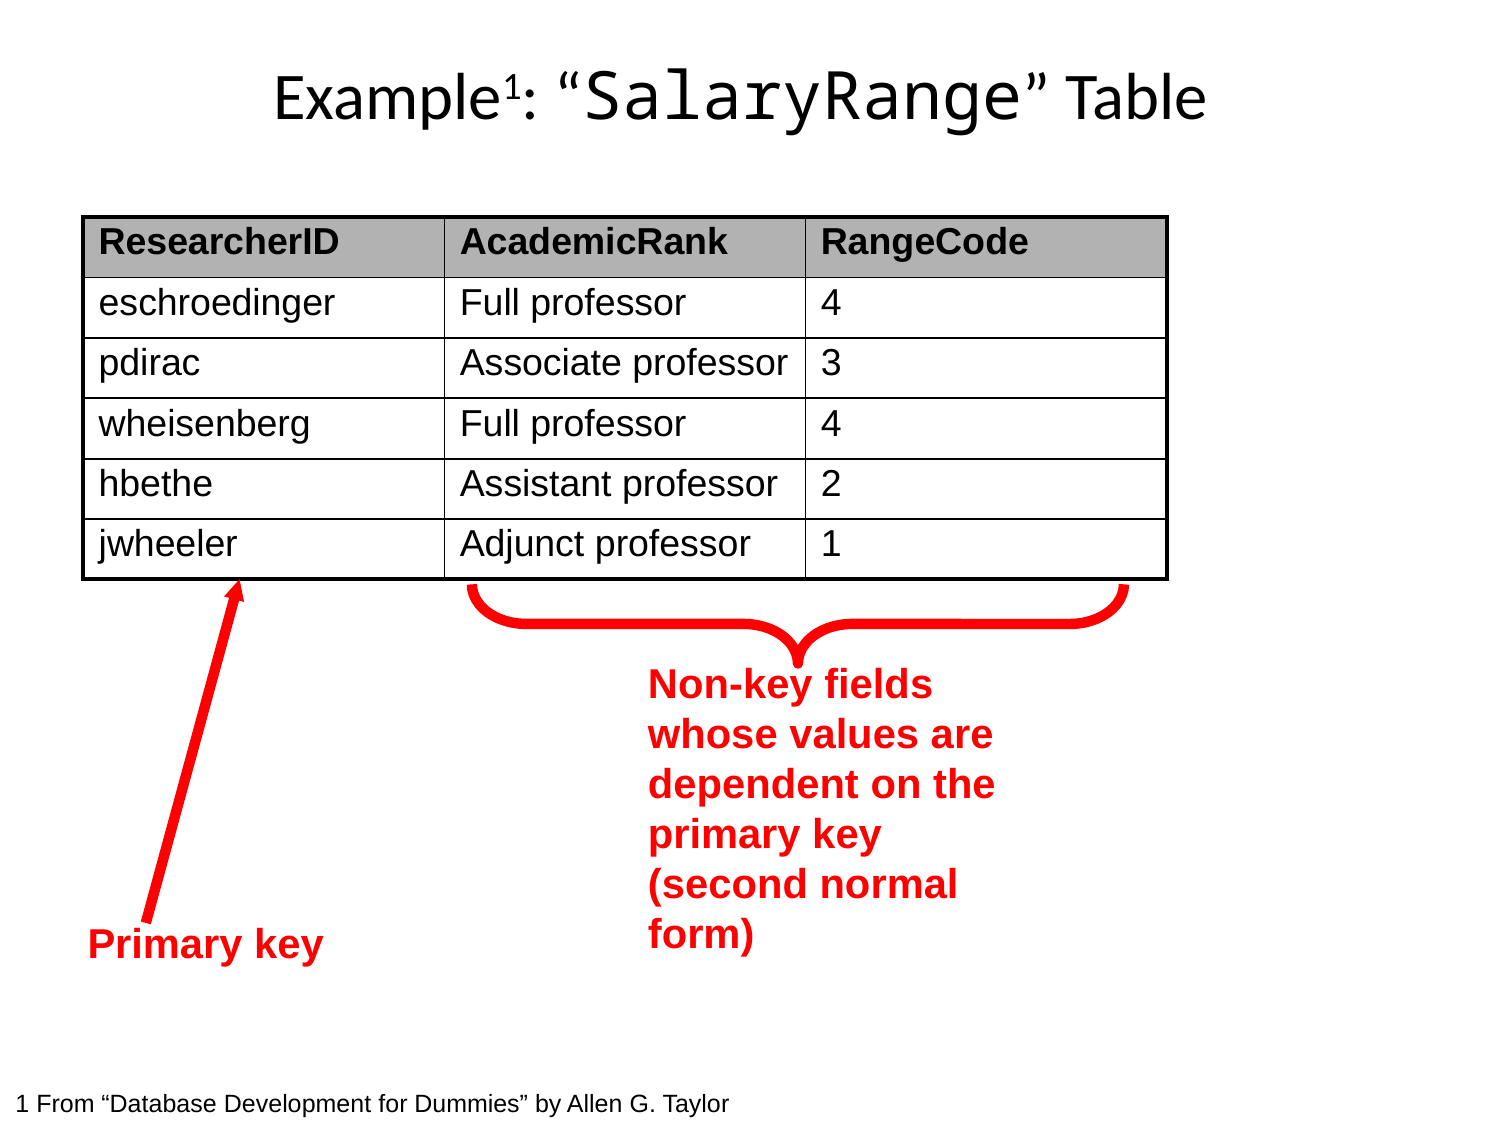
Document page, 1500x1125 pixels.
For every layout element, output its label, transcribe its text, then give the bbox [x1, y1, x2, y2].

text_box 1 From “Database Development for Dummies” by Allen G. Taylor [0, 1079, 1023, 1125]
table_cell eschroedinger [85, 278, 444, 337]
table_cell 2 [806, 460, 1165, 518]
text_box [471, 584, 1125, 968]
table_cell Full professor [445, 278, 805, 337]
table_cell 4 [806, 399, 1165, 458]
table_cell 1 [806, 520, 1165, 577]
table_cell 4 [806, 278, 1165, 337]
table_cell Assistant professor [445, 460, 805, 518]
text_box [71, 578, 352, 976]
table_header AcademicRank [445, 219, 805, 277]
table_cell Full professor [445, 399, 805, 458]
table_cell hbethe [85, 460, 444, 518]
table_cell 3 [806, 339, 1165, 397]
table_cell wheisenberg [85, 399, 444, 458]
table_cell pdirac [85, 339, 444, 397]
title Example1: “SalaryRange” Table [70, 50, 1411, 136]
table_cell jwheeler [85, 520, 444, 577]
table_cell Associate professor [445, 339, 805, 397]
table_cell Adjunct professor [445, 520, 805, 577]
table_header RangeCode [806, 219, 1165, 277]
table_header ResearcherID [85, 219, 444, 277]
